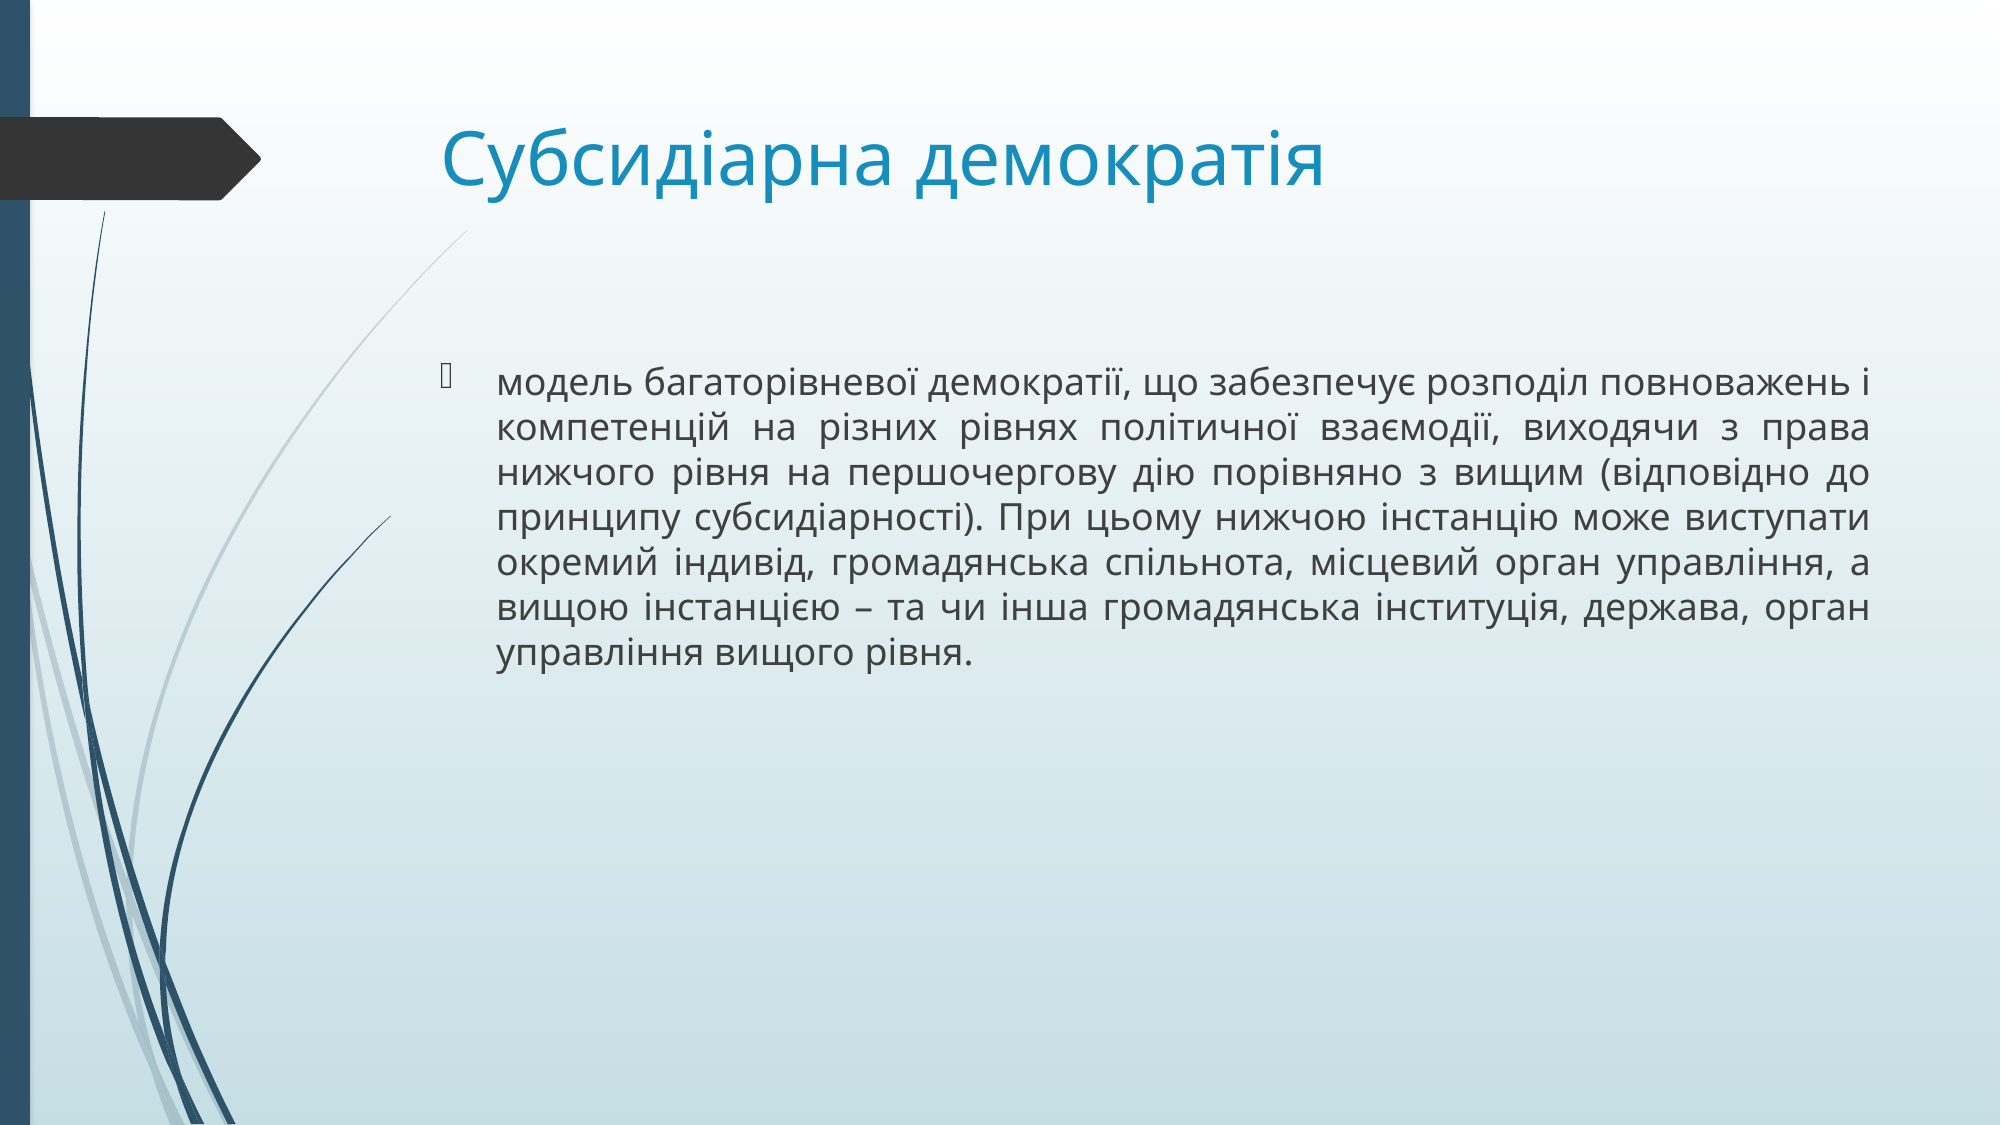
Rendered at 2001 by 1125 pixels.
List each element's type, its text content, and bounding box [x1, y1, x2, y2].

list модель багаторівневої демократії, що забезпечує розподіл повноважень і компетенцій на різних рівнях політичної взаємодії, виходячи з права нижчого рівня на першочергову дію порівняно з вищим (відповідно до принципу субсидіарності). При цьому нижчою інстанцію може виступати окремий індивід, громадянська спільнота, місцевий орган управління, а вищою інстанцією – та чи інша громадянська інституція, держава, орган управління вищого рівня. [424, 350, 1888, 970]
title Субсидіарна демократія [425, 102, 1888, 313]
